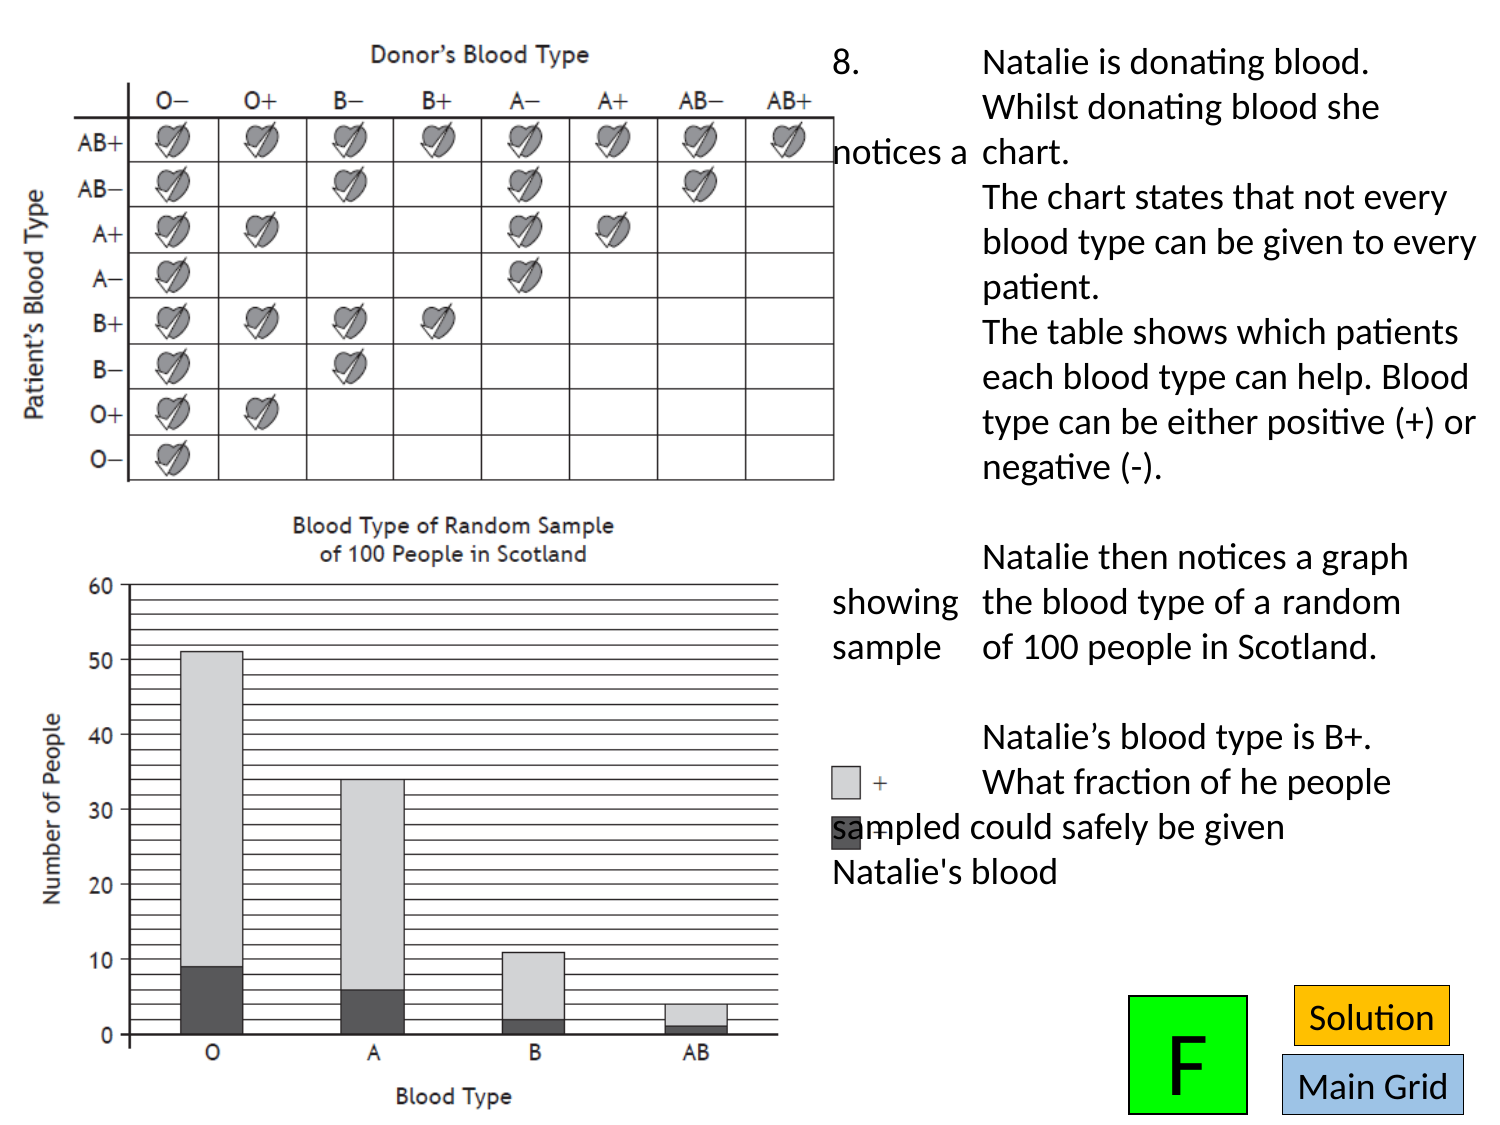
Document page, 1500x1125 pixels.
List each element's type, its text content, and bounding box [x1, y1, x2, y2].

text_box Main Grid [1282, 1054, 1464, 1115]
picture [42, 500, 903, 1114]
picture [14, 38, 863, 497]
text_box 8. Natalie is donating blood. Whilst donating blood she notices a chart. The chart states that not every blood type can be given to every patient. The table shows which patients each blood type can help. Blood type can be either positive (+) or negative (-). Natalie then notices a graph showing the blood type of a random sample of 100 people in Scotland. Natalie’s blood type is B+. What fraction of he people sampled could safely be given Natalie's blood [817, 29, 1500, 900]
text_box Solution [1294, 985, 1450, 1046]
text_box F [1128, 995, 1247, 1114]
